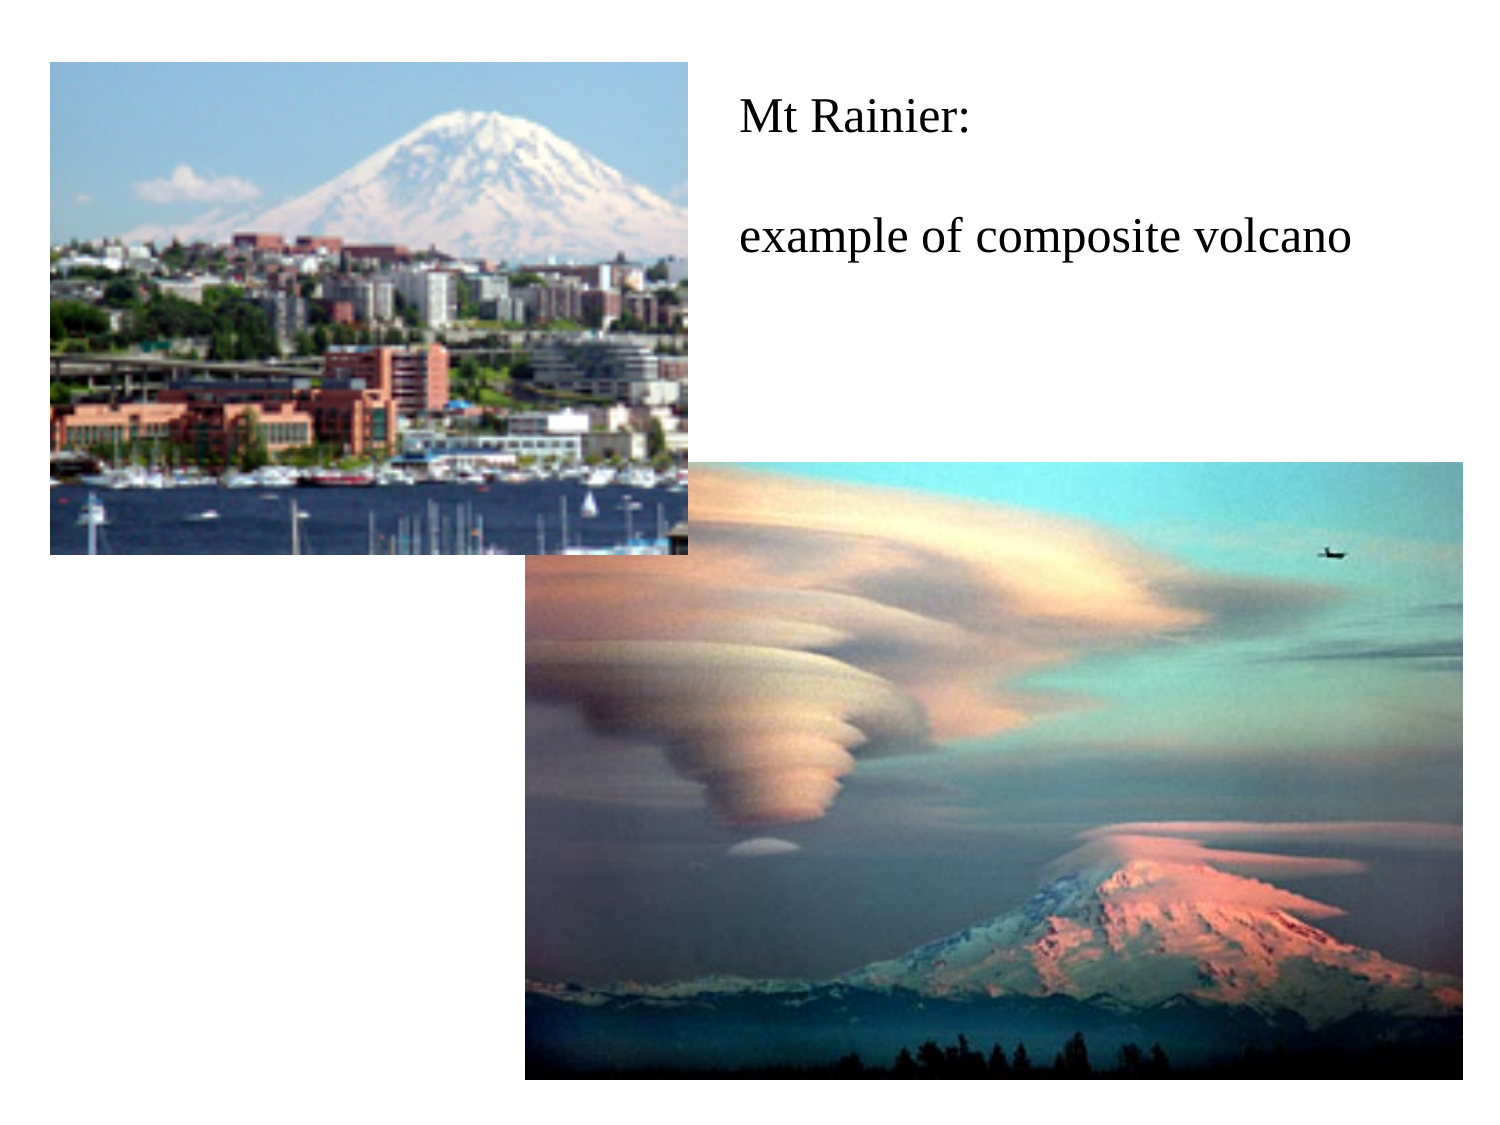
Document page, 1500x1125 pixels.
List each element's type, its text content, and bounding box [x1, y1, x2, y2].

text_box Mt Rainier: example of composite volcano [724, 74, 1368, 390]
picture [49, 62, 1463, 1080]
